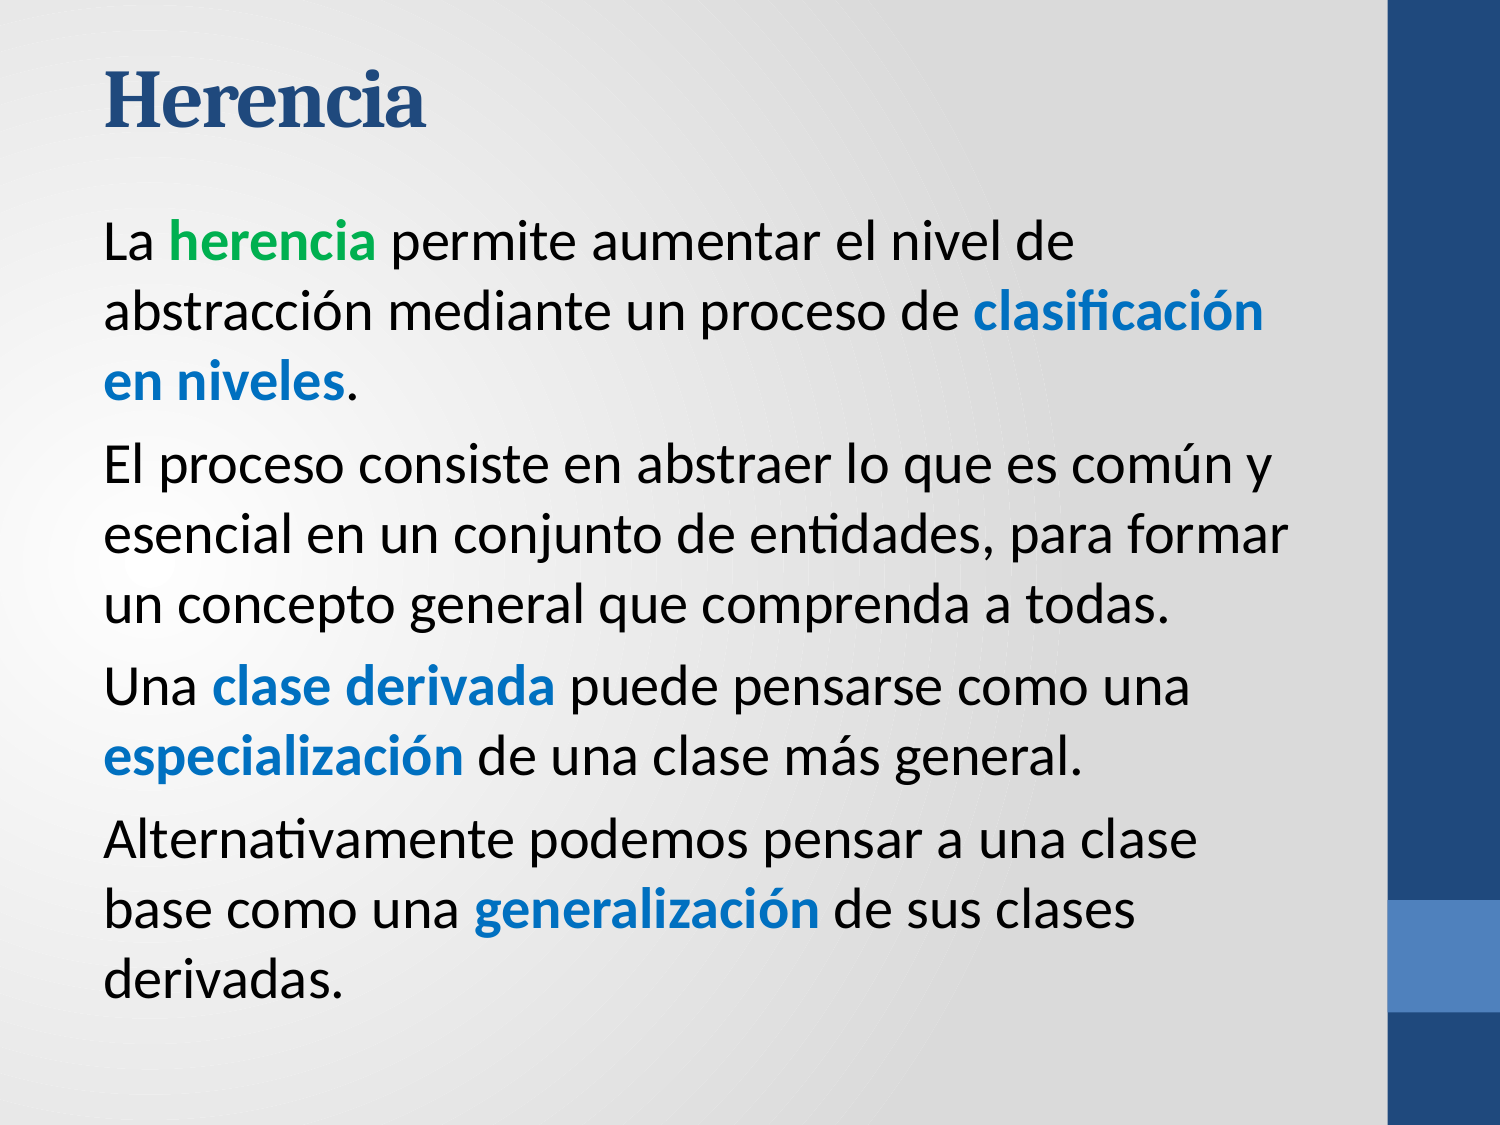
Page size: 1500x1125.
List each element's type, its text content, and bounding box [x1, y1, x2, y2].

text_box La herencia permite aumentar el nivel de abstracción mediante un proceso de clasificación en niveles. El proceso consiste en abstraer lo que es común y esencial en un conjunto de entidades, para formar un concepto general que comprenda a todas. Una clase derivada puede pensarse como una especialización de una clase más general. Alternativamente podemos pensar a una clase base como una generalización de sus clases derivadas. [29, 195, 1335, 1018]
title Herencia [88, 0, 1339, 188]
